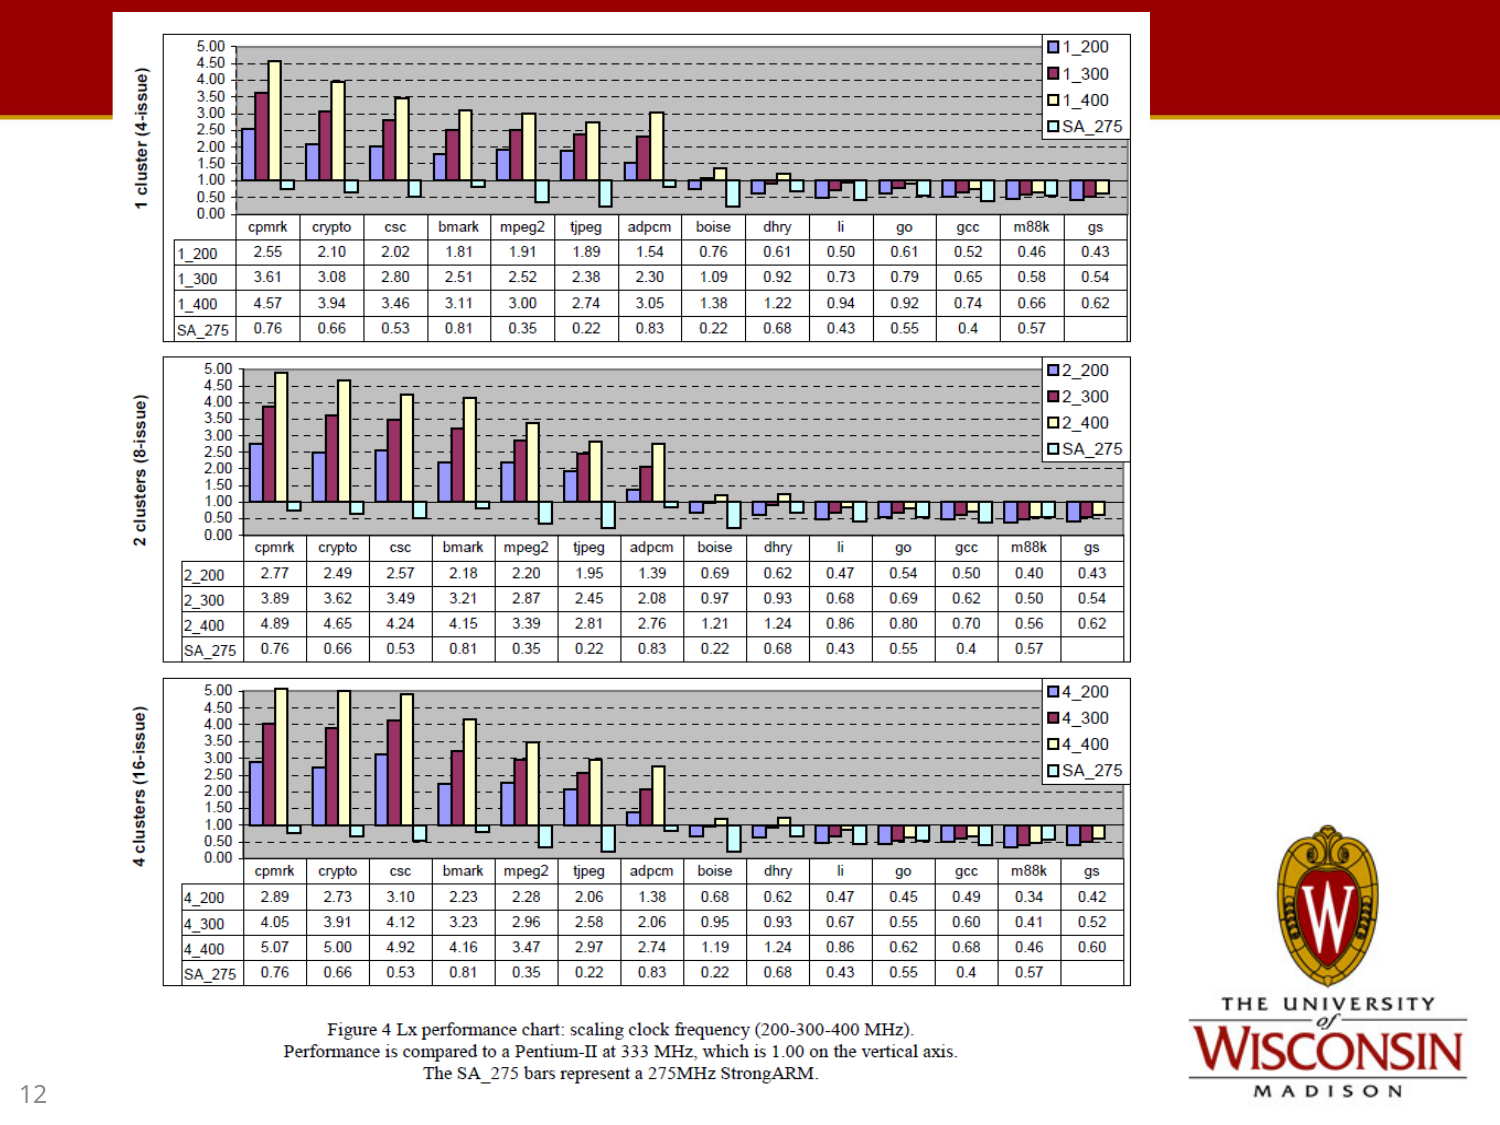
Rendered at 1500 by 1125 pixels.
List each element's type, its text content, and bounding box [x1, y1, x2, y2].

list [112, 12, 1151, 1088]
picture [0, 0, 1500, 1125]
slide_number 12 [0, 1065, 63, 1125]
